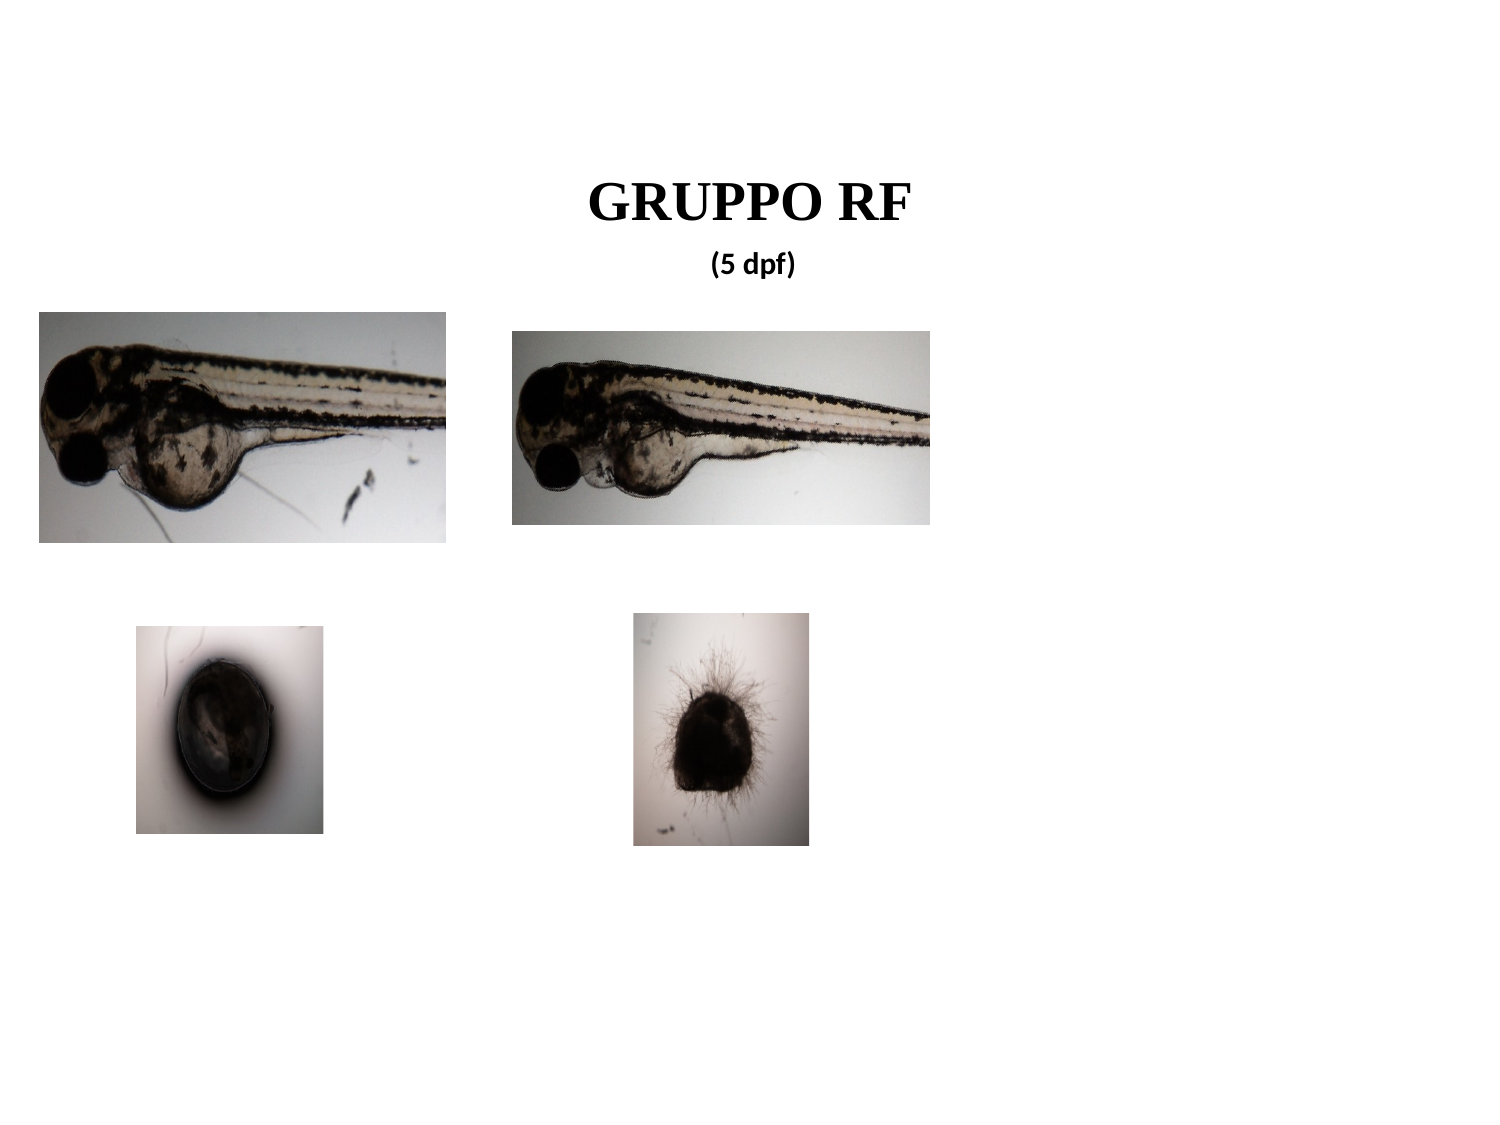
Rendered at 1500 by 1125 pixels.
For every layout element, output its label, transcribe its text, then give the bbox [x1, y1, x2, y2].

text_box (5 dpf) [695, 236, 812, 289]
text_box GRUPPO RF [572, 156, 928, 239]
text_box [39, 312, 931, 847]
